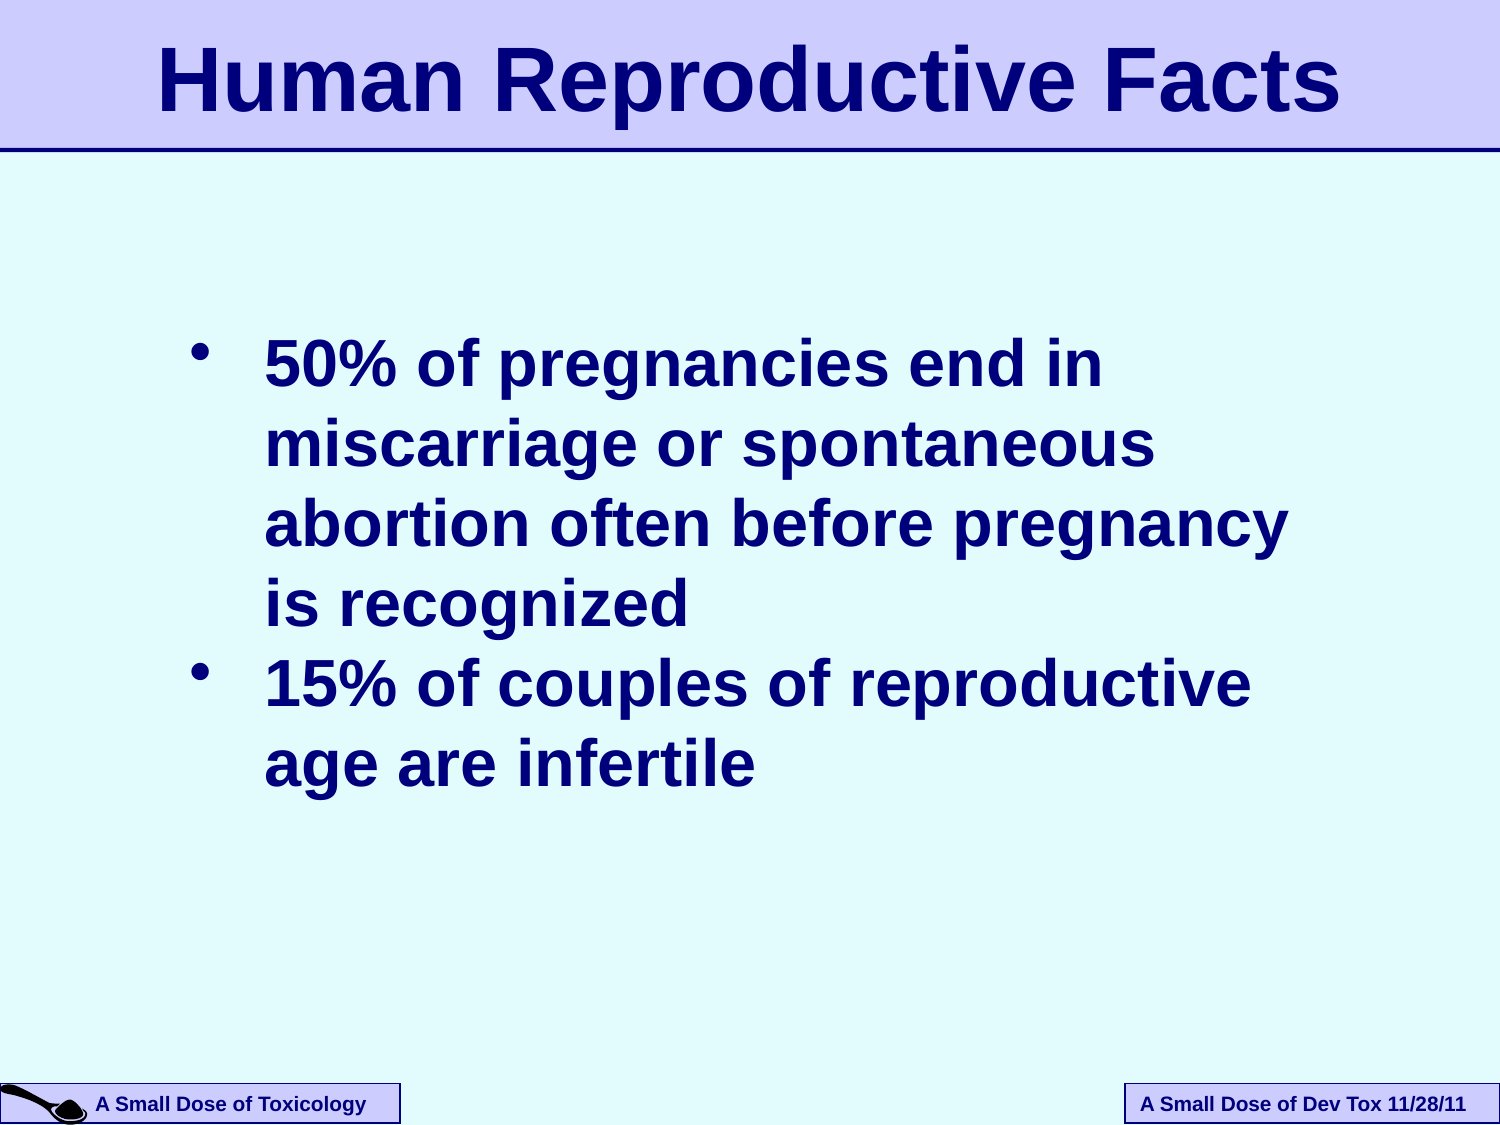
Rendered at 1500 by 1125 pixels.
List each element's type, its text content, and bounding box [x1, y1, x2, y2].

title Human Reproductive Facts [24, 12, 1476, 138]
text_box 50% of pregnancies end in miscarriage or spontaneous abortion often before pregnancy is recognized 15% of couples of reproductive age are infertile [174, 312, 1350, 967]
